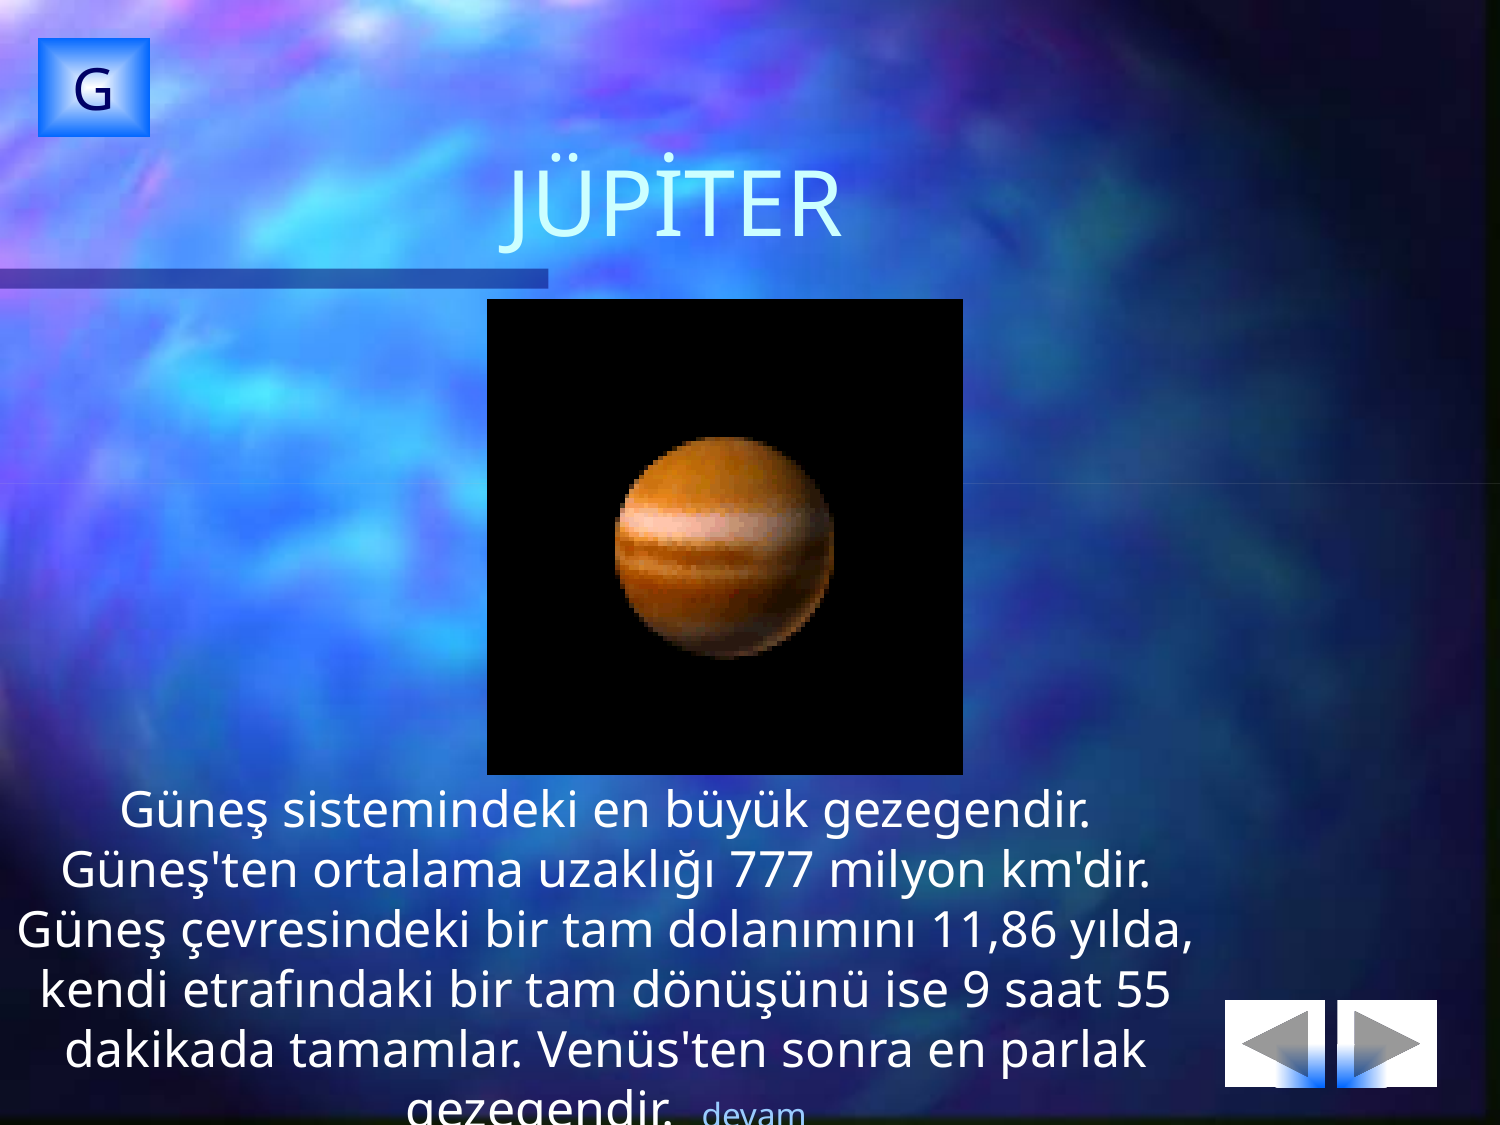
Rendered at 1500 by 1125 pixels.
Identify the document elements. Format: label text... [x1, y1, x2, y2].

title JÜPİTER [37, 75, 1313, 263]
picture [0, 0, 1500, 1125]
text_box [1224, 999, 1325, 1088]
text_box G [37, 37, 151, 138]
text_box [1337, 999, 1438, 1088]
text_box Güneş sistemindeki en büyük gezegendir. Güneş'ten ortalama uzaklığı 777 milyon km'dir. Güneş çevresindeki bir tam dolanımını 11,86 yılda, kendi etrafındaki bir tam dönüşünü ise 9 saat 55 dakikada tamamlar. Venüs'ten sonra en parlak gezegendir. devam [0, 770, 1213, 1125]
